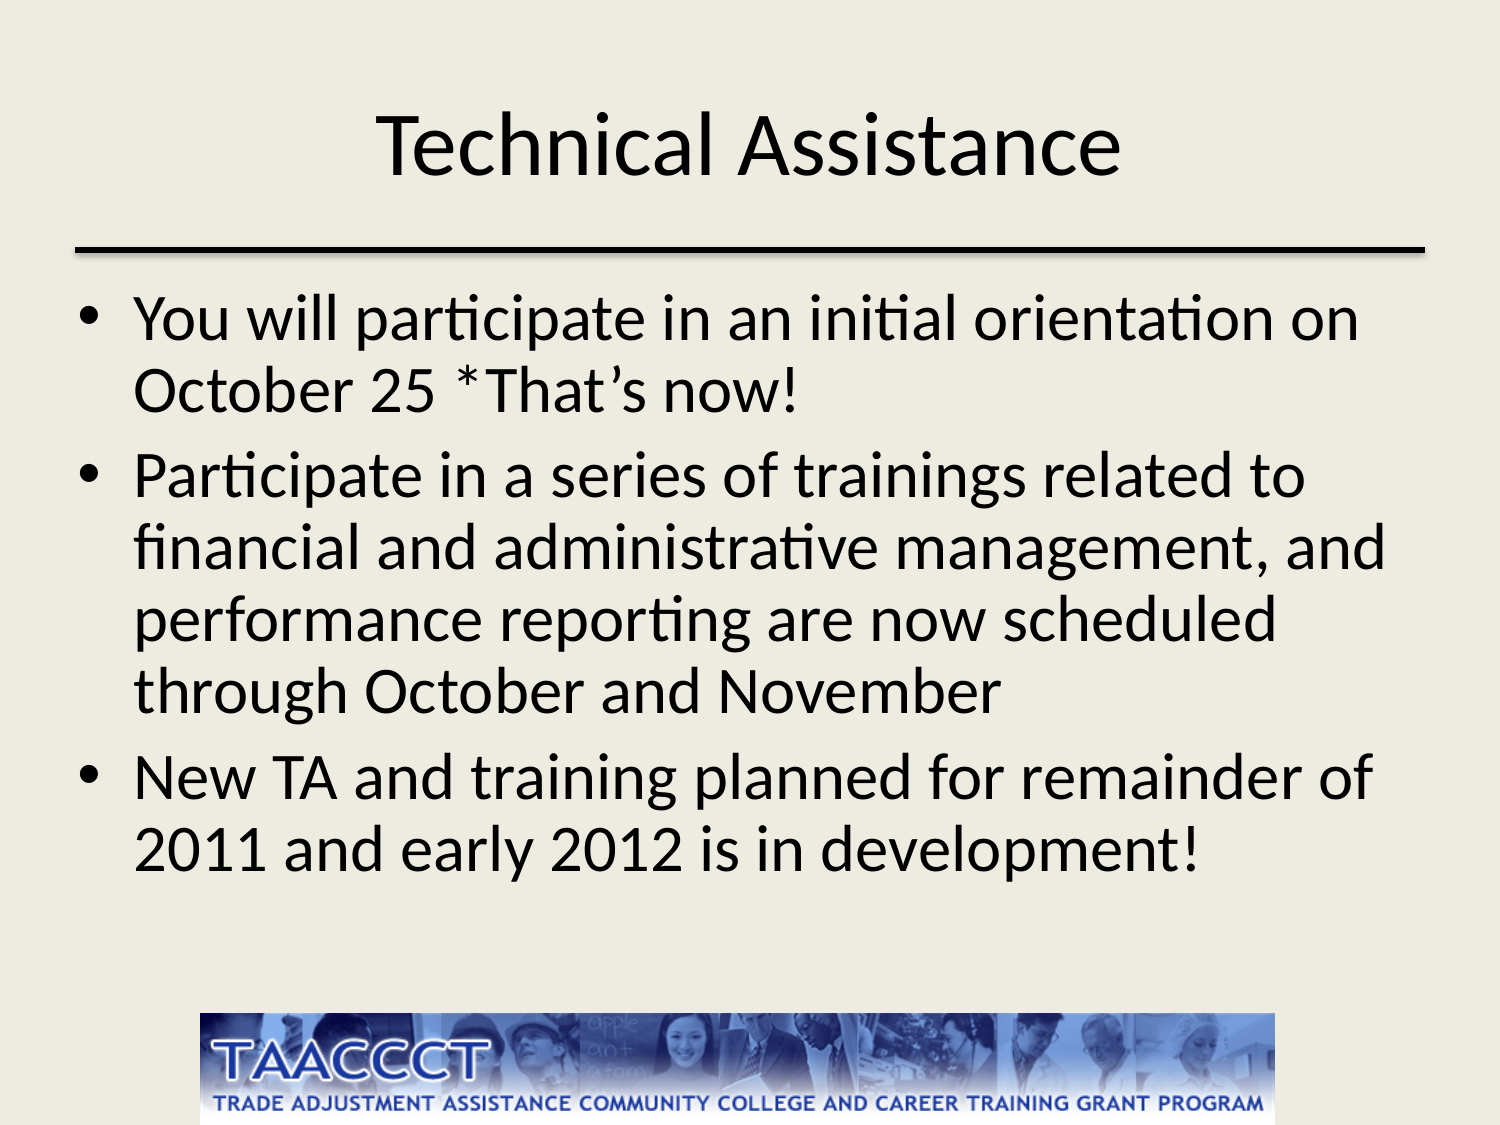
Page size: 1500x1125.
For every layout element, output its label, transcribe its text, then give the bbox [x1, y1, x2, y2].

title Technical Assistance [75, 45, 1425, 233]
list You will participate in an initial orientation on October 25 *That’s now! Participate in a series of trainings related to financial and administrative management, and performance reporting are now scheduled through October and November New TA and training planned for remainder of 2011 and early 2012 is in development! [62, 275, 1413, 943]
picture [200, 1013, 1275, 1125]
